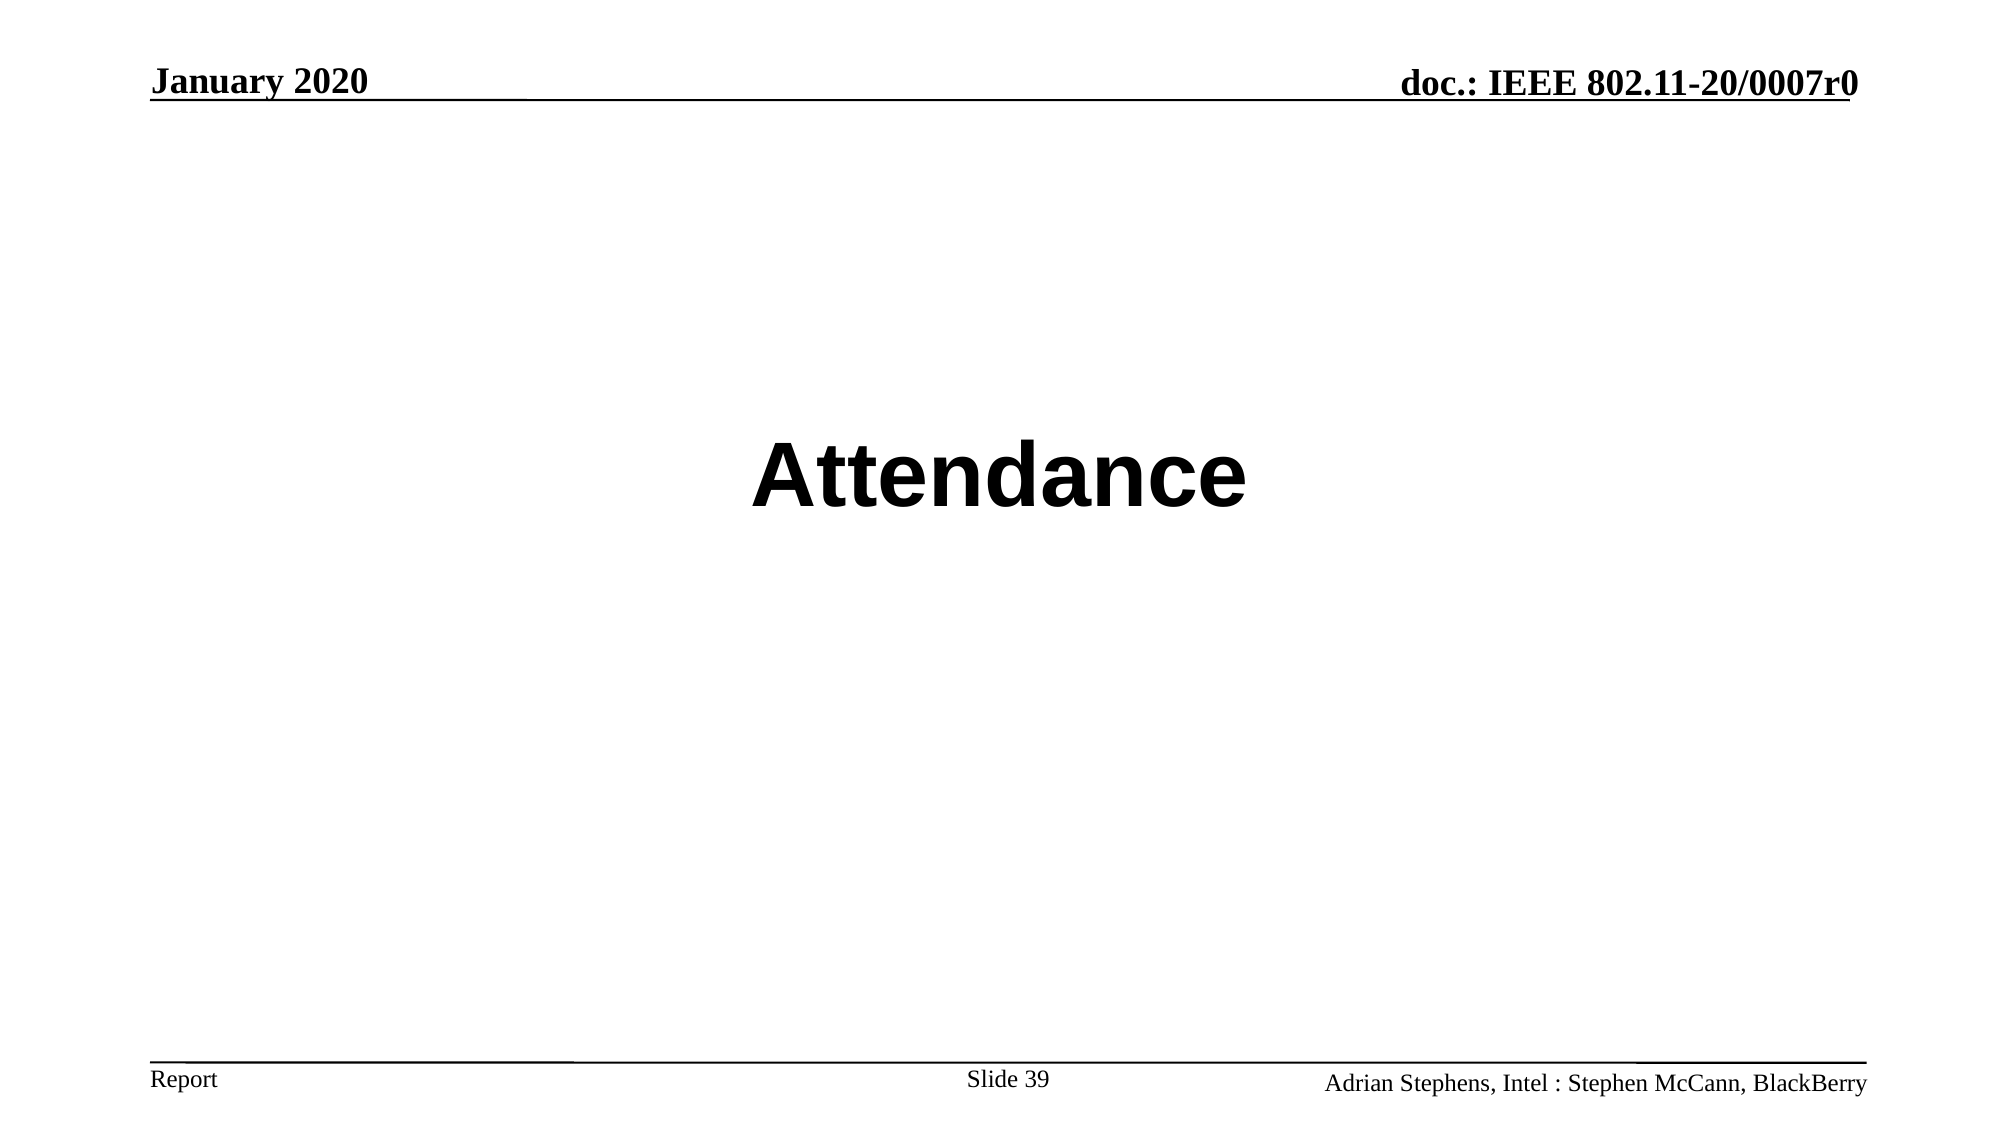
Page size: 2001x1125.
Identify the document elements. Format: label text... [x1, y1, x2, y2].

text_box January 2020 [136, 48, 447, 95]
slide_number Slide 39 [950, 1061, 1067, 1123]
footer Adrian Stephens, Intel : Stephen McCann, BlackBerry [1306, 1066, 1869, 1108]
title Attendance [149, 349, 1851, 591]
